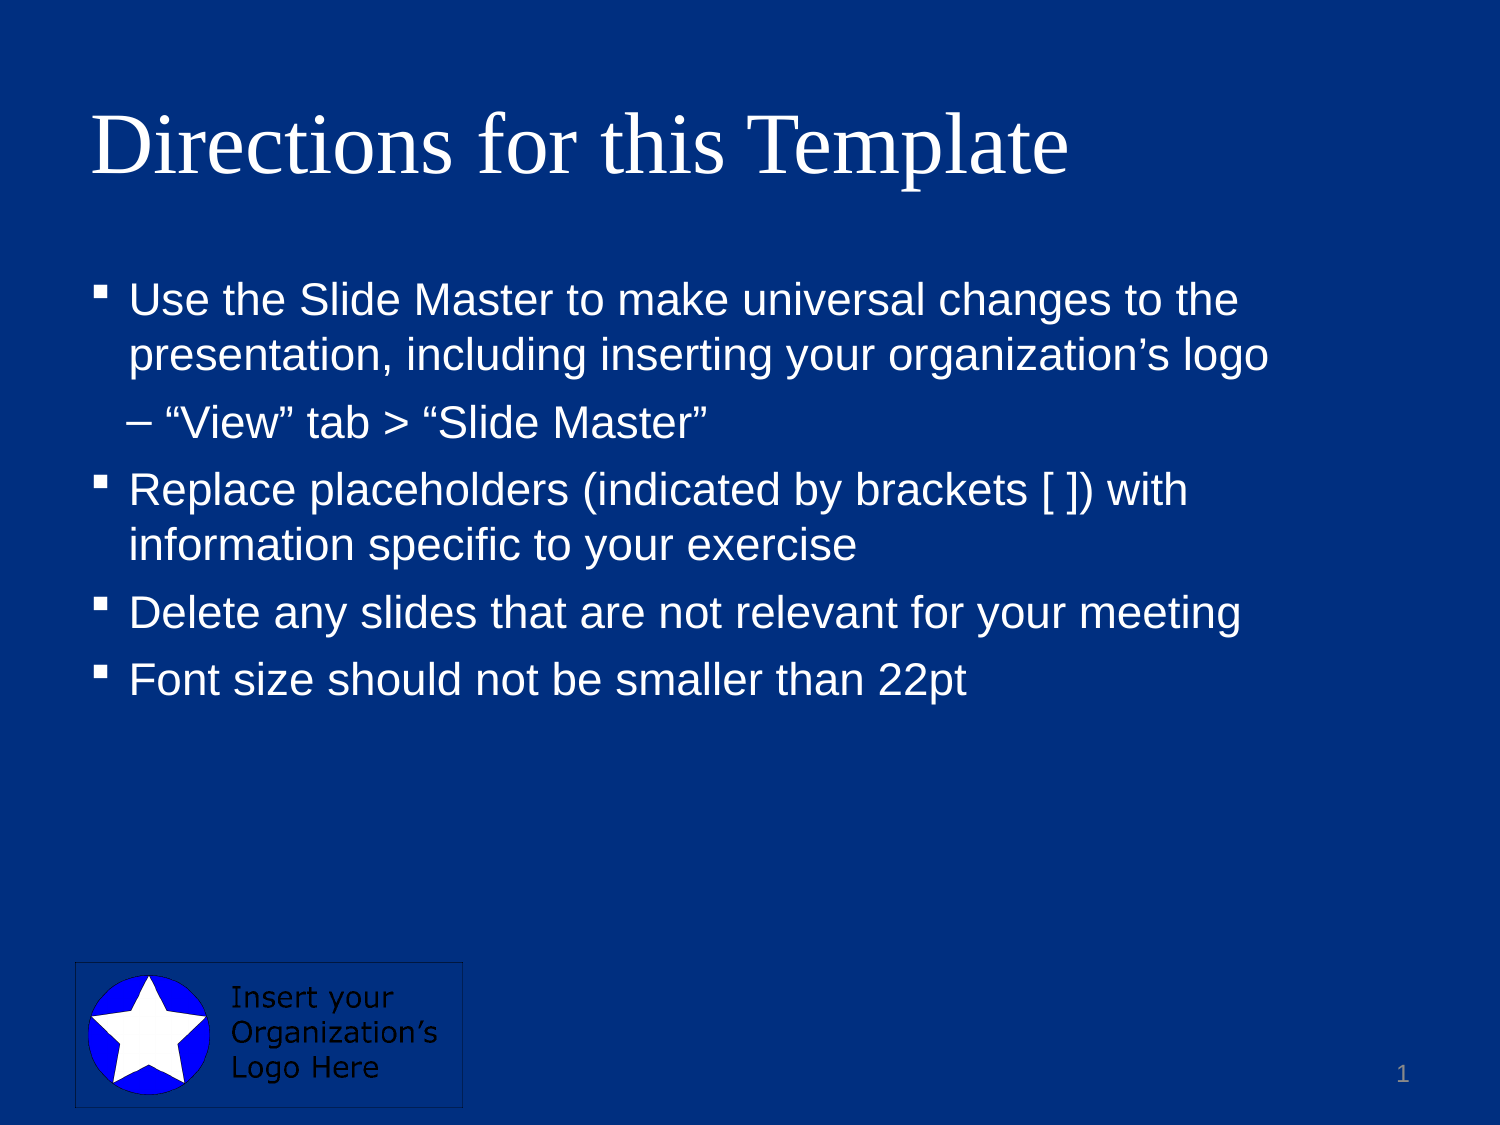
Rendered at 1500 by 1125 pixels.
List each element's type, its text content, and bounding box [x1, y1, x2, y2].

list Use the Slide Master to make universal changes to the presentation, including inserting your organization’s logo “View” tab > “Slide Master” Replace placeholders (indicated by brackets [ ]) with information specific to your exercise Delete any slides that are not relevant for your meeting Font size should not be smaller than 22pt [75, 262, 1425, 1005]
picture [75, 1005, 463, 1108]
title Directions for this Template [75, 45, 1425, 233]
slide_number 1 [1074, 1042, 1425, 1103]
